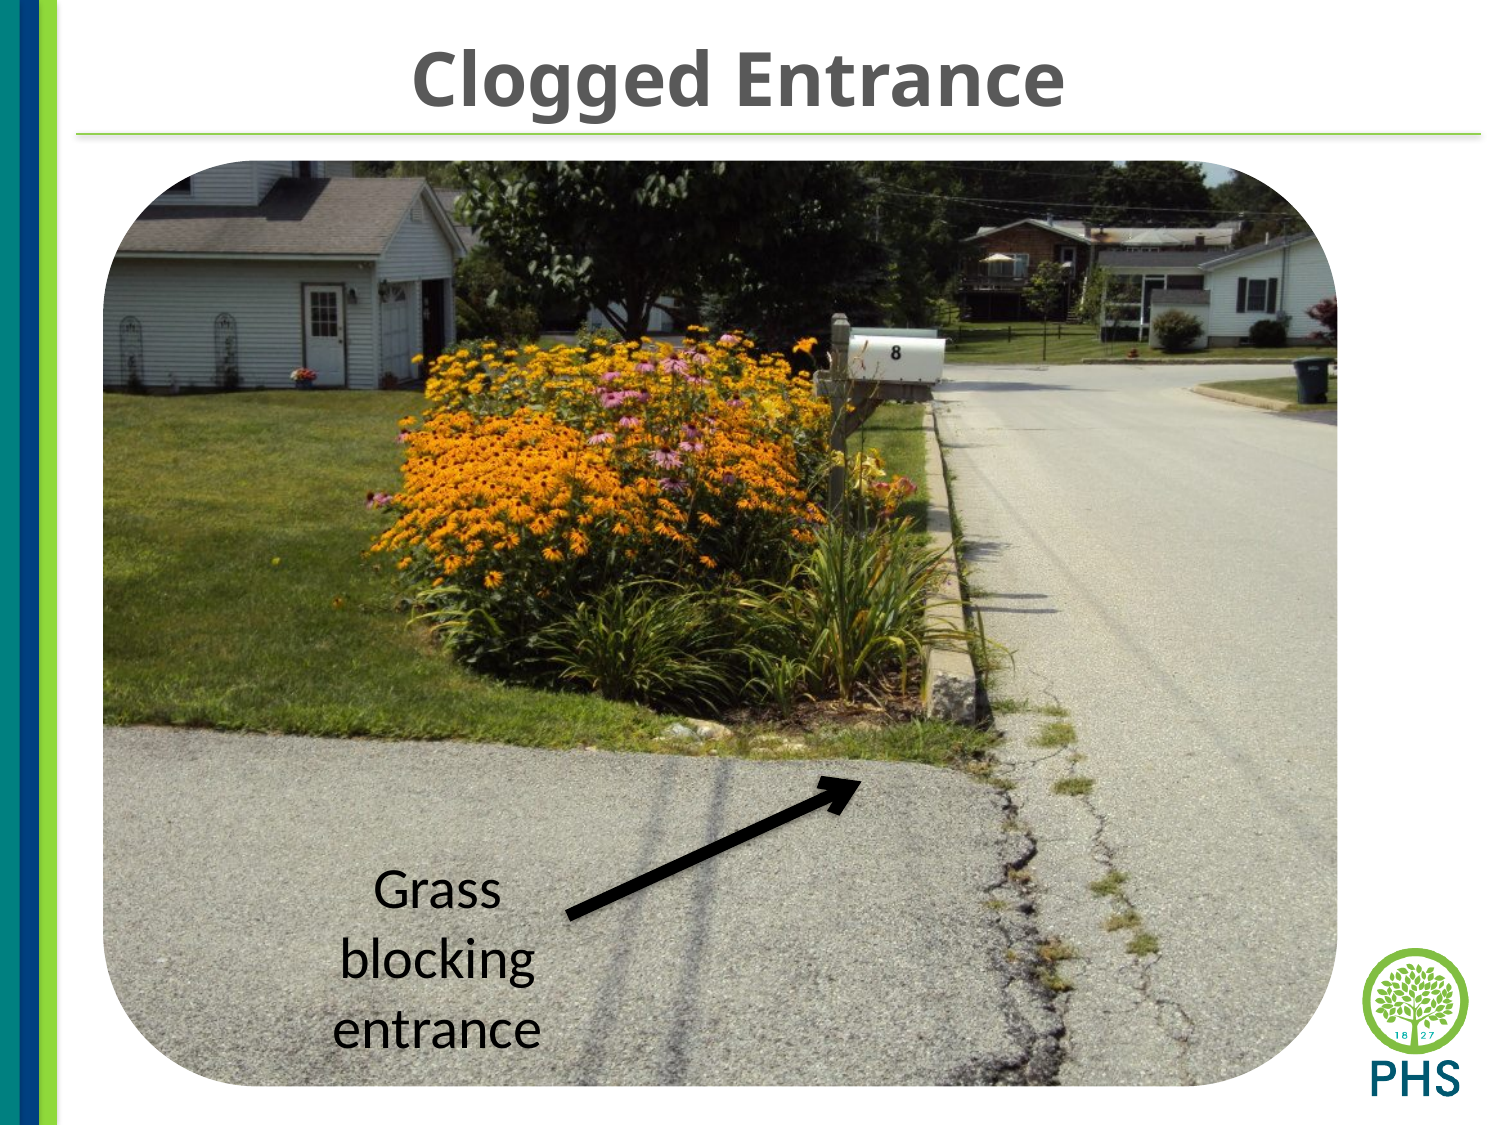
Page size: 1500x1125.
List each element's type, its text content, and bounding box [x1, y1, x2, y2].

picture [102, 160, 1338, 1087]
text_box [567, 781, 862, 917]
picture [1359, 944, 1471, 1099]
subtitle Clogged Entrance [111, 24, 1387, 131]
